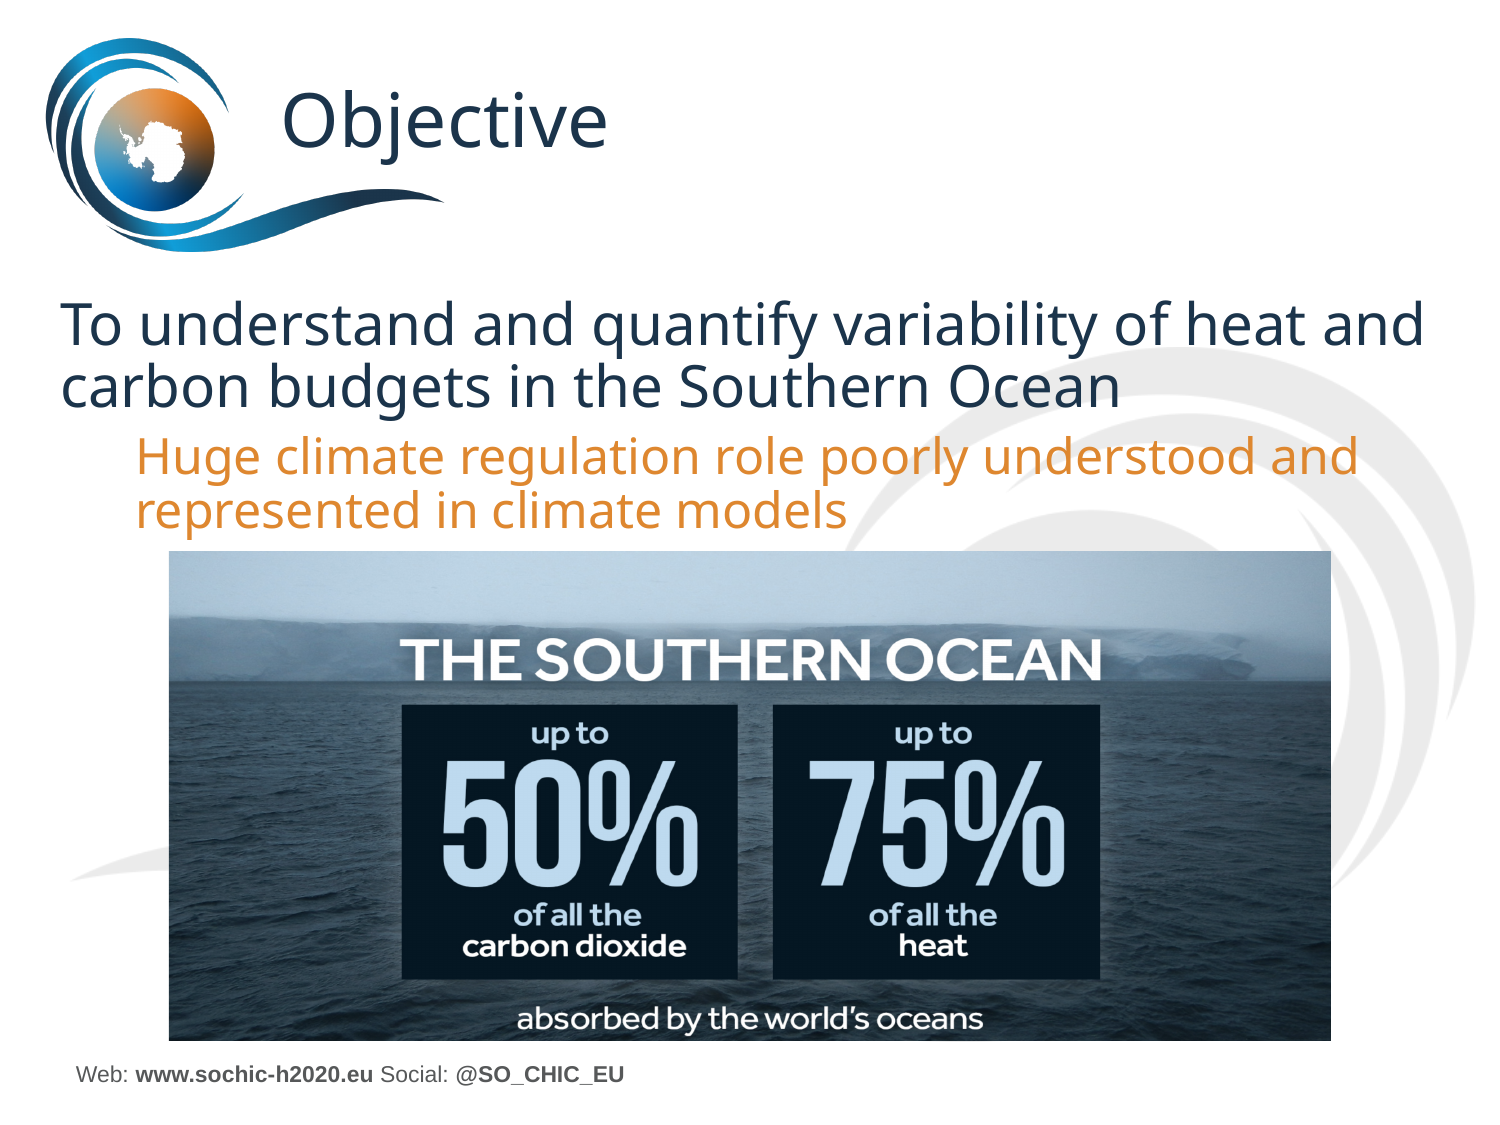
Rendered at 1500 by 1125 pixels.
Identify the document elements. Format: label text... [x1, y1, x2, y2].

picture [68, 347, 1476, 1042]
picture [45, 38, 445, 252]
list To understand and quantify variability of heat and carbon budgets in the Southern Ocean Huge climate regulation role poorly understood and represented in climate models [45, 287, 1453, 552]
title Objective [265, 38, 1453, 208]
